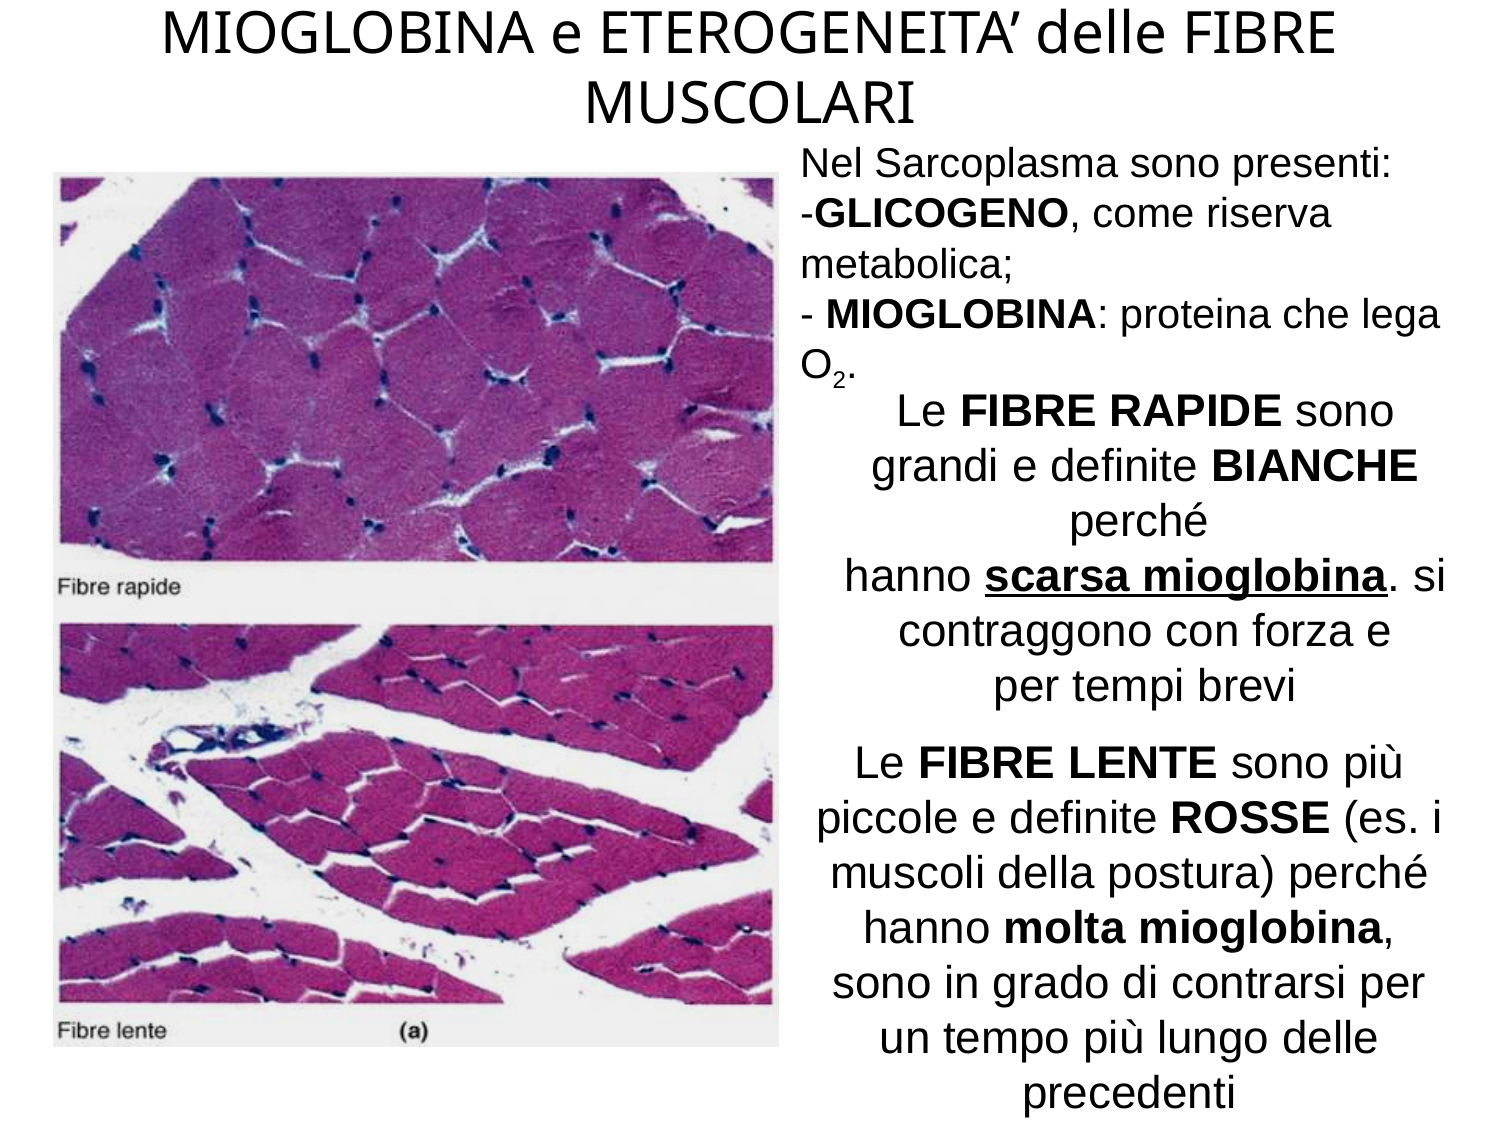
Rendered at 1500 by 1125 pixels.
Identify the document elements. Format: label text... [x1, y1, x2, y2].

text_box Le FIBRE RAPIDE sono grandi e definite BIANCHE perché hanno scarsa mioglobina. si contraggono con forza e per tempi brevi [820, 401, 1471, 719]
text_box Nel Sarcoplasma sono presenti: -GLICOGENO, come riserva metabolica; - MIOGLOBINA: proteina che lega O2. [785, 128, 1500, 401]
picture [53, 172, 779, 1047]
title MIOGLOBINA e ETEROGENEITA’ delle FIBRE MUSCOLARI [75, 0, 1425, 160]
text_box Le FIBRE LENTE sono più piccole e definite ROSSE (es. i muscoli della postura) perché hanno molta mioglobina, sono in grado di contrarsi per un tempo più lungo delle precedenti [797, 725, 1462, 1125]
